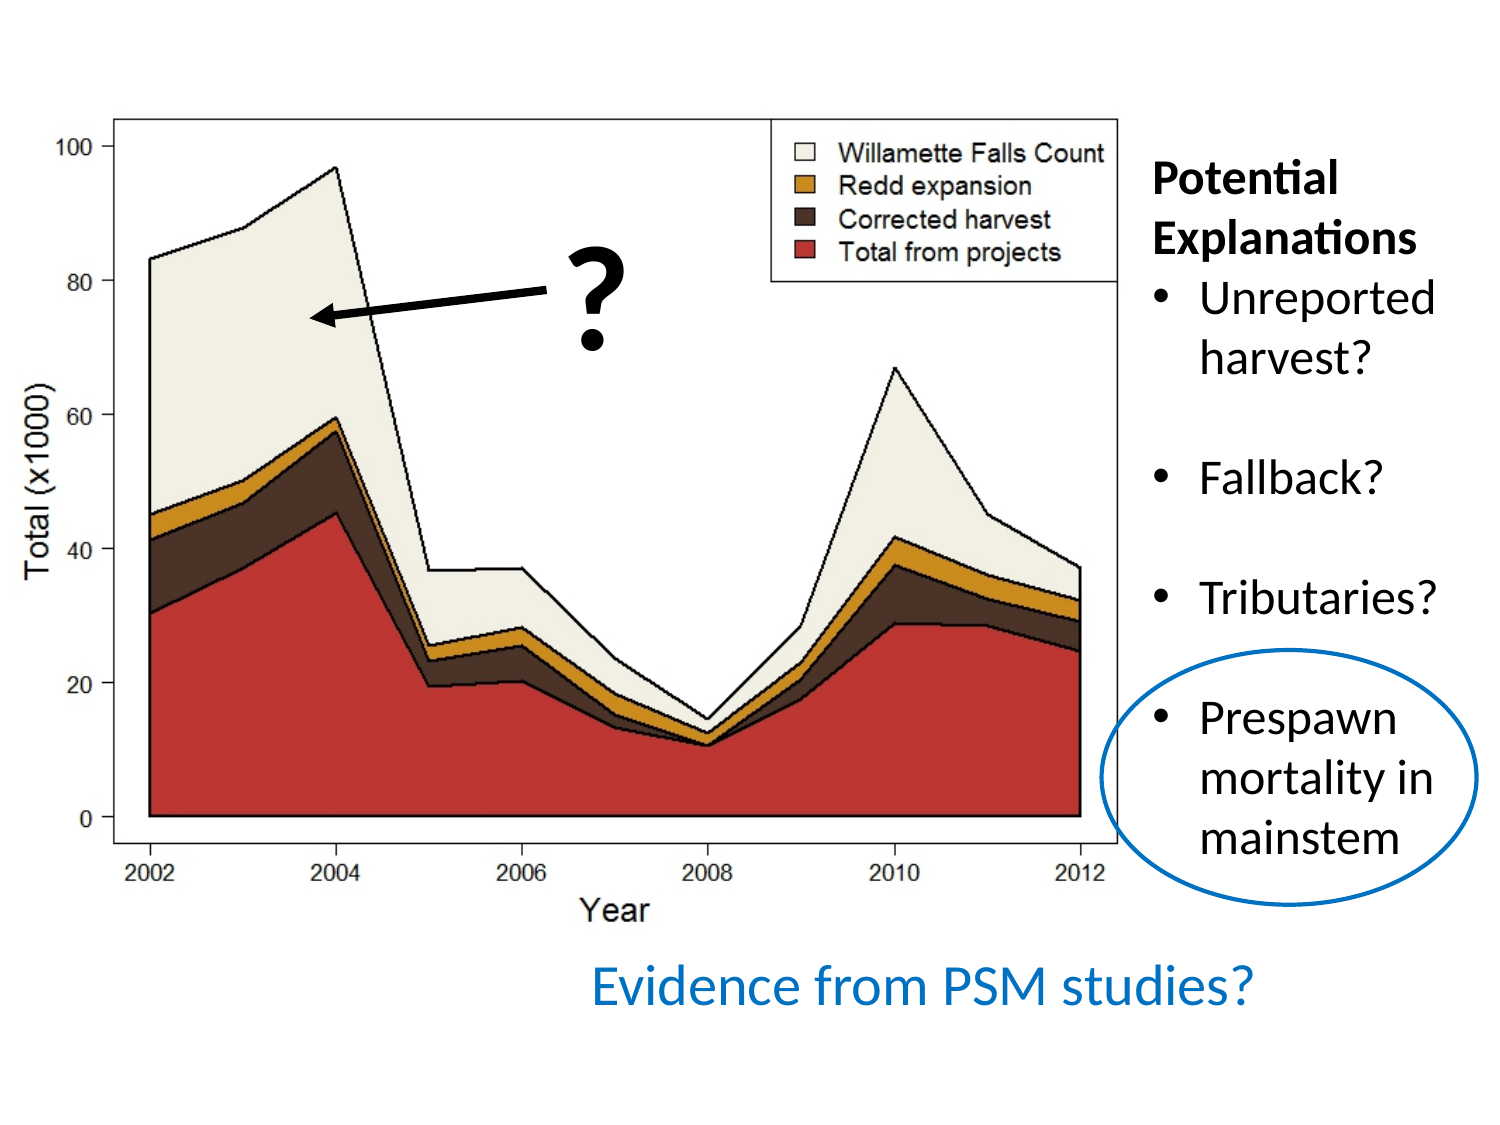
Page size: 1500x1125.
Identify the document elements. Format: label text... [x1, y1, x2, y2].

text_box [1141, 647, 1479, 907]
text_box Potential Explanations Unreported harvest? Fallback? Tributaries? Prespawn mortality in mainstem [1141, 137, 1475, 748]
text_box Potential Explanations Unreported harvest? Fallback? Tributaries? Prespawn mortality in mainstem [1419, 806, 1475, 873]
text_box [12, 99, 1138, 946]
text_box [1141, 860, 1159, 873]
text_box Evidence from PSM studies? [576, 939, 1410, 1025]
